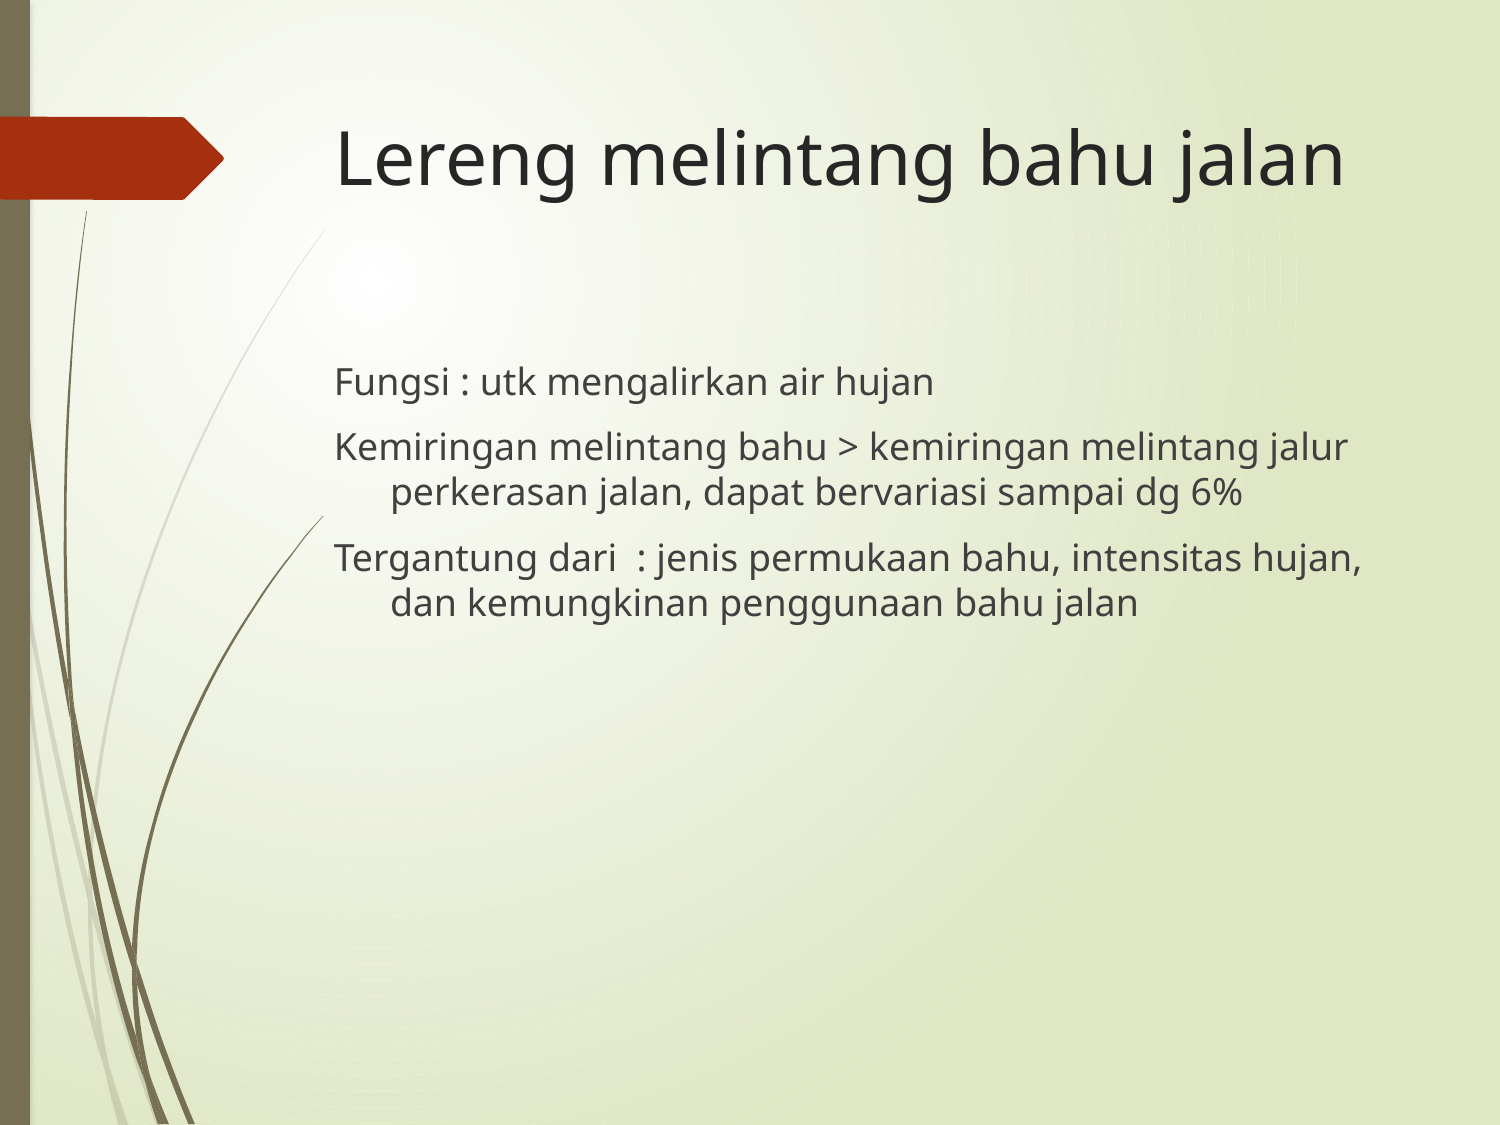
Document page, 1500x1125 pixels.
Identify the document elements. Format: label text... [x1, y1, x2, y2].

list Fungsi : utk mengalirkan air hujan Kemiringan melintang bahu > kemiringan melintang jalur perkerasan jalan, dapat bervariasi sampai dg 6% Tergantung dari : jenis permukaan bahu, intensitas hujan, dan kemungkinan penggunaan bahu jalan [318, 350, 1400, 970]
title Lereng melintang bahu jalan [319, 102, 1400, 313]
